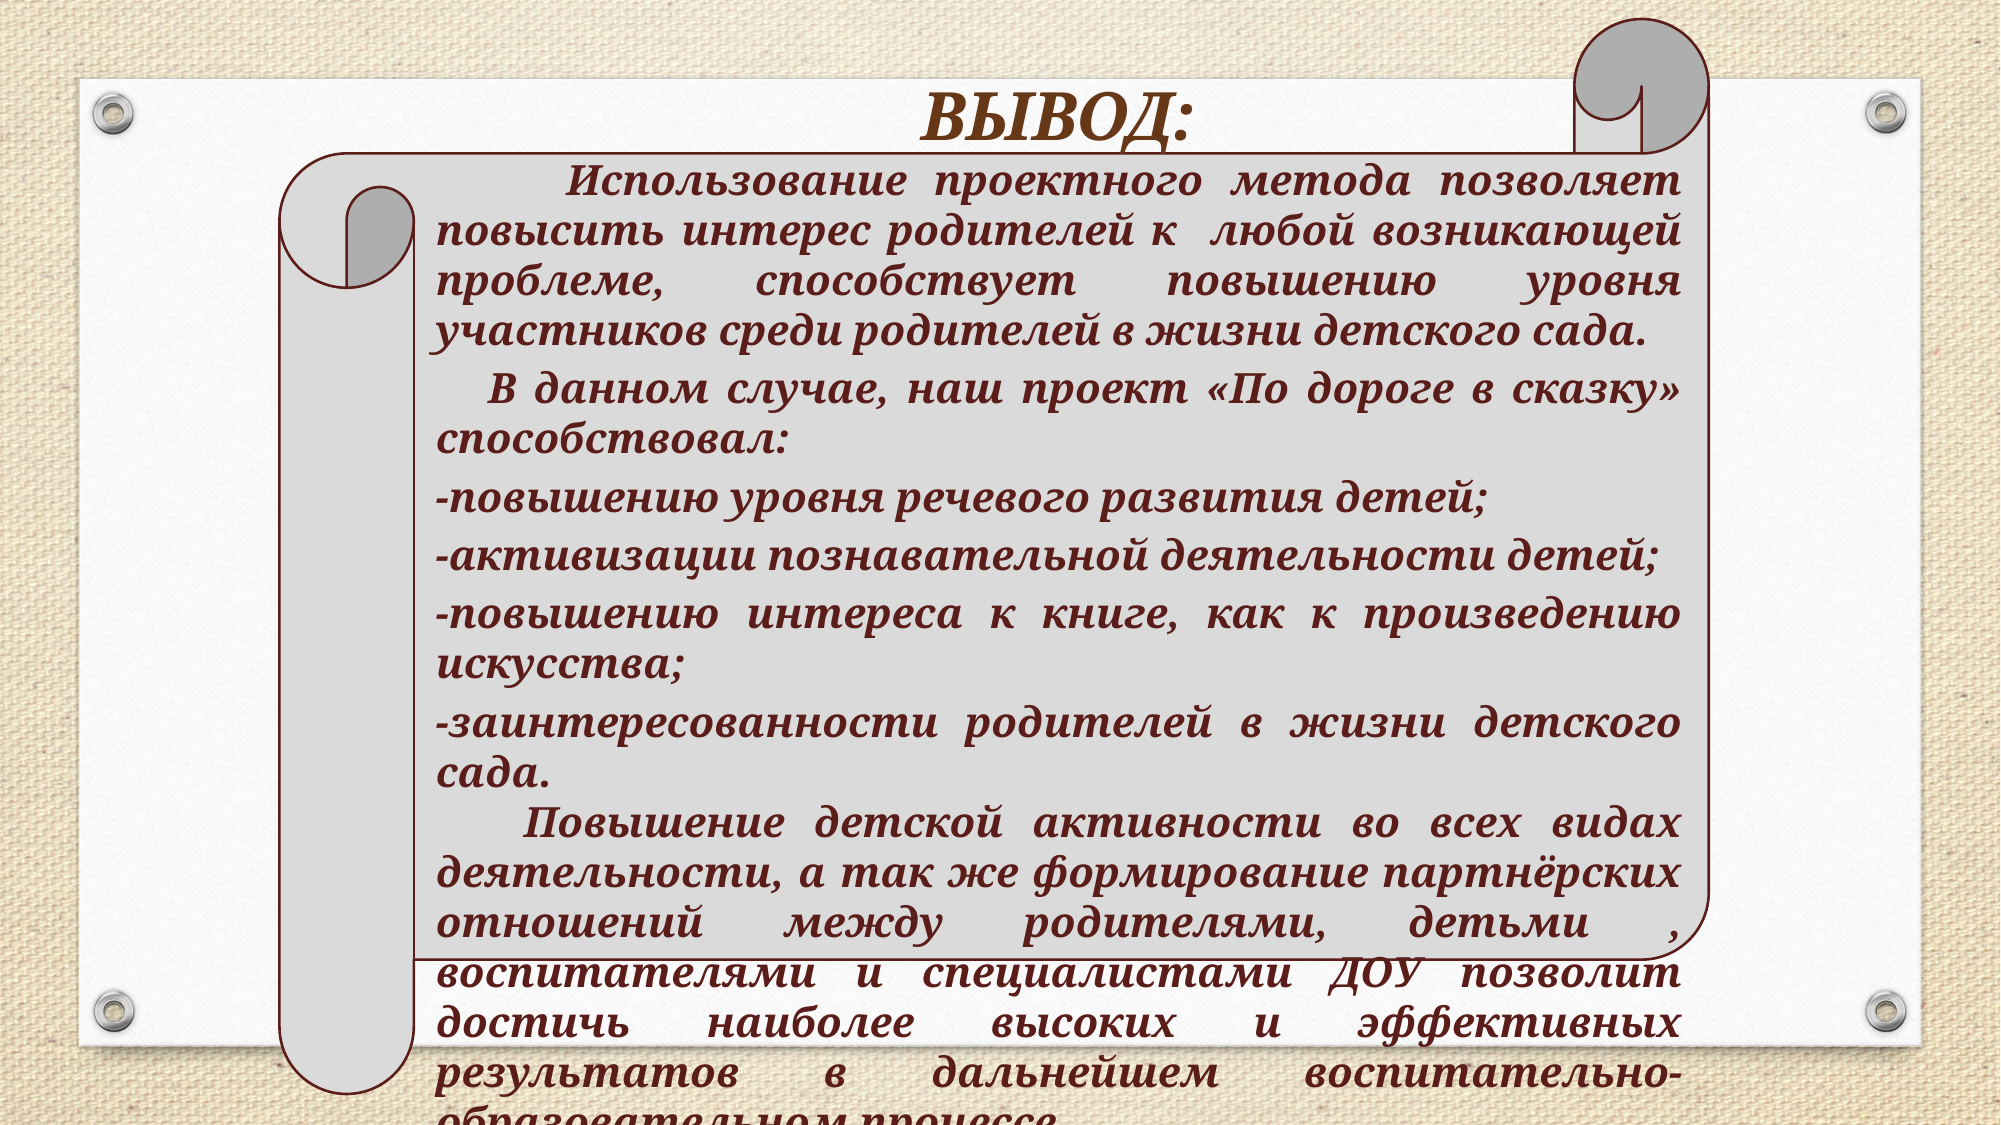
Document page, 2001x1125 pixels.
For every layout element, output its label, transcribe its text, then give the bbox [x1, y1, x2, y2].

picture [0, 0, 2001, 1125]
text_box [278, 152, 421, 1096]
text_box [1576, 17, 1711, 933]
text_box ВЫВОД: Использование проектного метода позволяет повысить интерес родителей к любой возникающей проблеме, способствует повышению уровня участников среди родителей в жизни детского сада. В данном случае, наш проект «По дороге в сказку» способствовал: -повышению уровня речевого развития детей; -активизации познавательной деятельности детей; -повышению интереса к книге, как к произведению искусства; -заинтересованности родителей в жизни детского сада. Повышение детской активности во всех видах деятельности, а так же формирование партнёрских отношений между родителями, детьми , воспитателями и специалистами ДОУ позволит достичь наиболее высоких и эффективных результатов в дальнейшем воспитательно-образовательном процессе. [421, 66, 1697, 1125]
